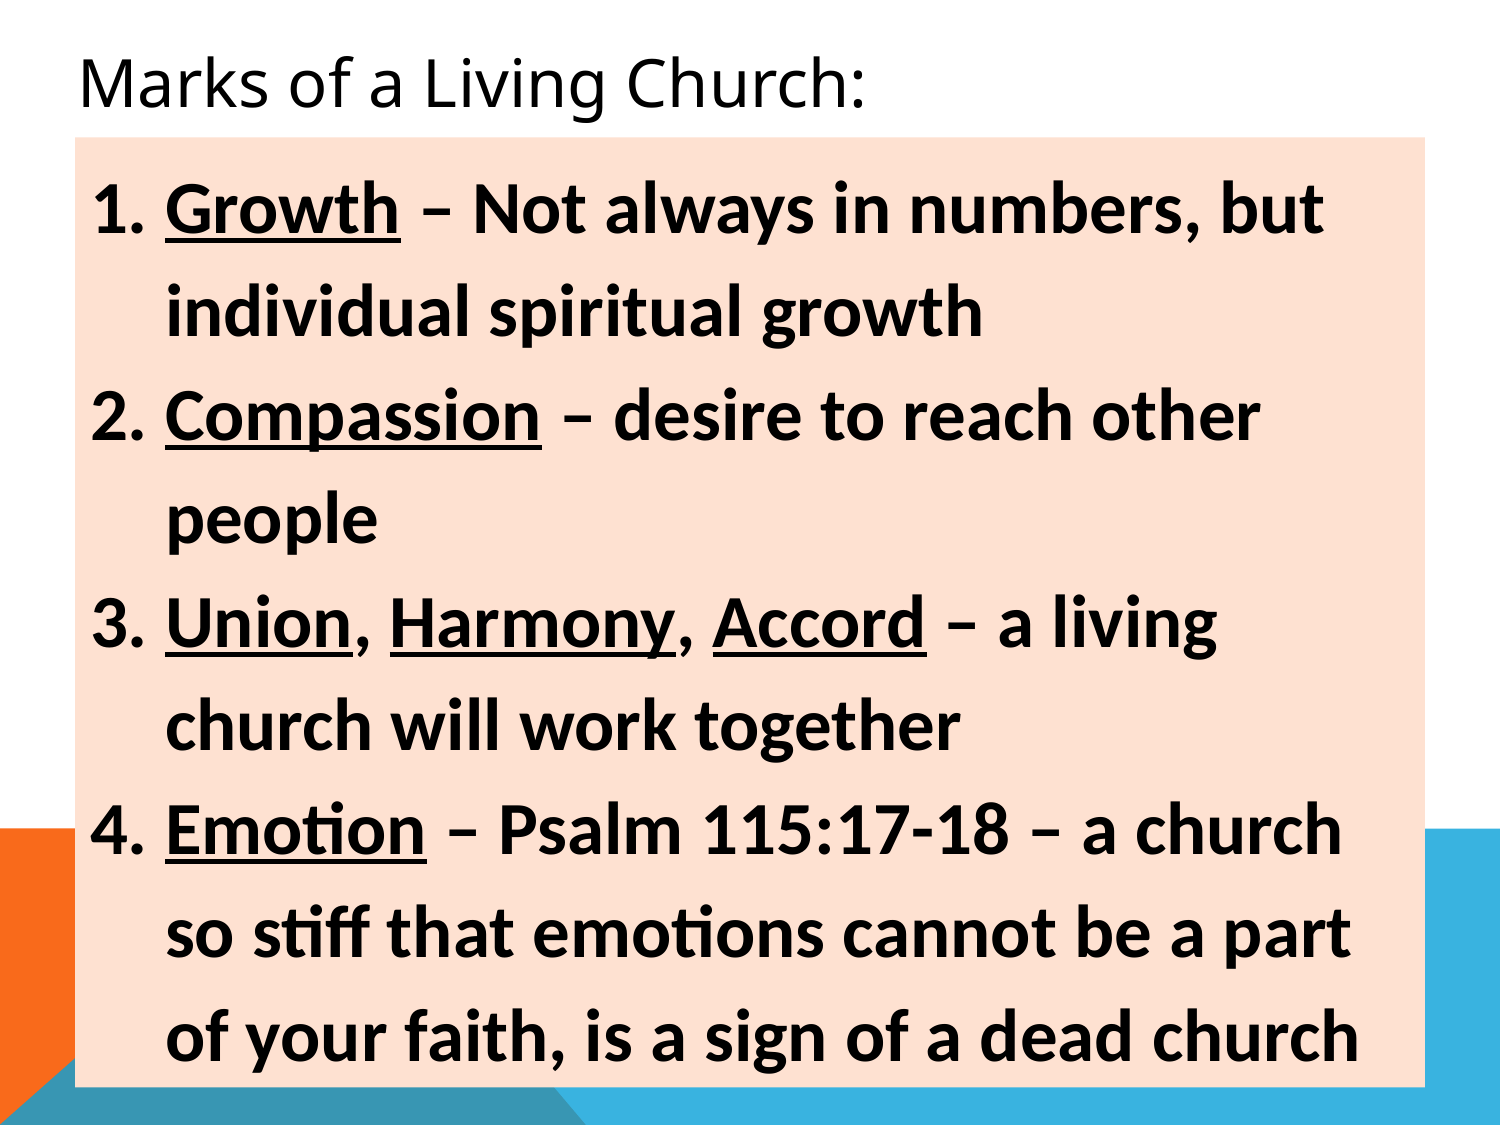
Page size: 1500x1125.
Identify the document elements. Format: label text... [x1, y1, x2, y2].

title Marks of a Living Church: [62, 24, 1438, 138]
list Growth – Not always in numbers, but individual spiritual growth Compassion – desire to reach other people Union, Harmony, Accord – a living church will work together Emotion – Psalm 115:17-18 – a church so stiff that emotions cannot be a part of your faith, is a sign of a dead church [75, 137, 1425, 1088]
